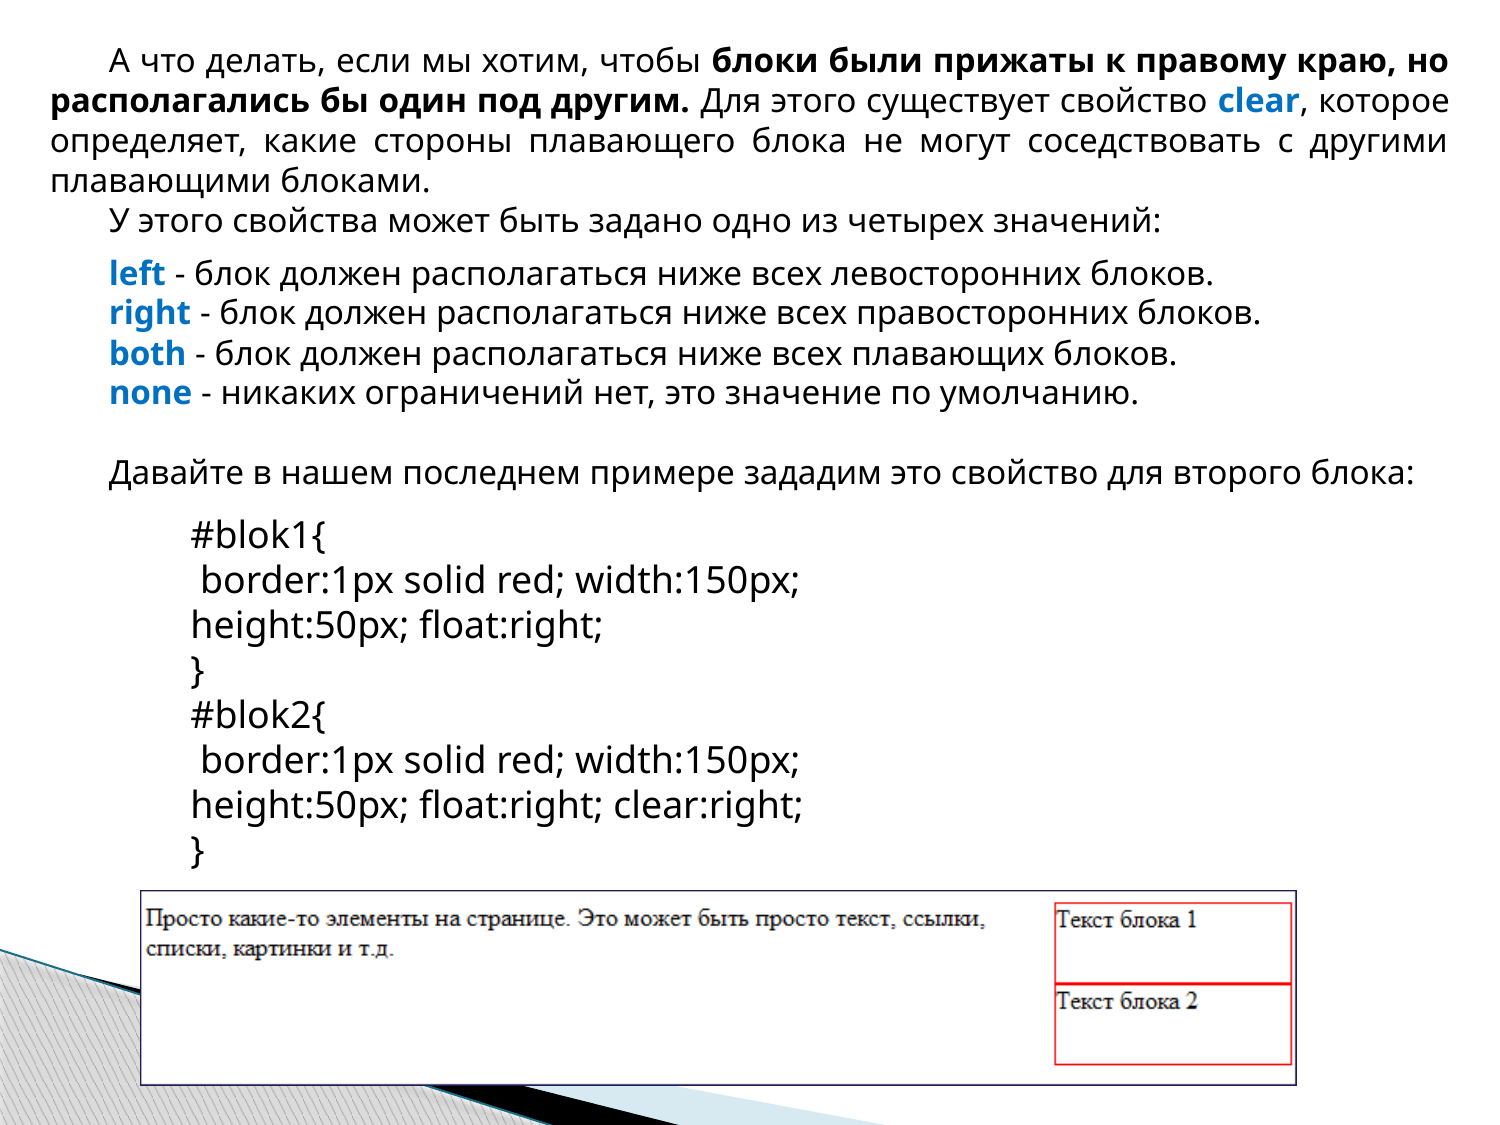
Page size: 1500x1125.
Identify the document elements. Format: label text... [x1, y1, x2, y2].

text_box #blok1{ border:1px solid red; width:150px; height:50px; float:right; } #blok2{ border:1px solid red; width:150px; height:50px; float:right; clear:right; } [175, 503, 926, 879]
picture [140, 890, 1298, 1087]
text_box А что делать, если мы хотим, чтобы блоки были прижаты к правому краю, но располагались бы один под другим. Для этого существует свойство clear, которое определяет, какие стороны плавающего блока не могут соседствовать с другими плавающими блоками. У этого свойства может быть задано одно из четырех значений: left - блок должен располагаться ниже всех левосторонних блоков. right - блок должен располагаться ниже всех правосторонних блоков. both - блок должен располагаться ниже всех плавающих блоков. none - никаких ограничений нет, это значение по умолчанию. Давайте в нашем последнем примере зададим это свойство для второго блока: [35, 32, 1465, 499]
